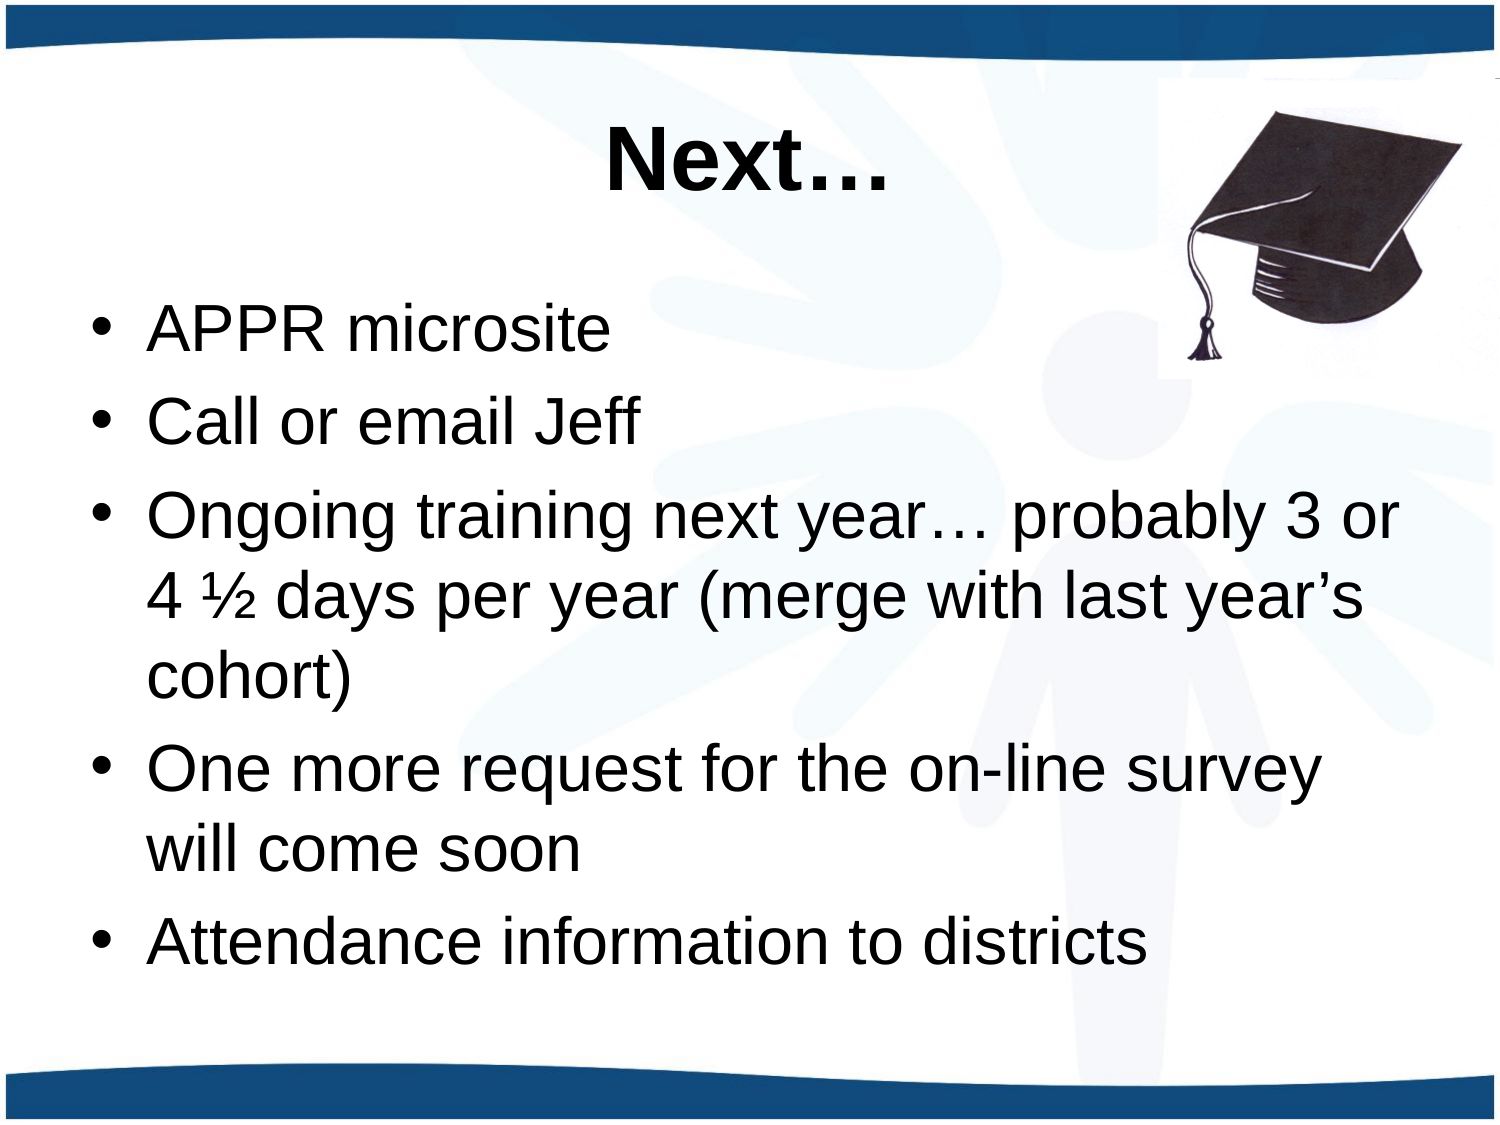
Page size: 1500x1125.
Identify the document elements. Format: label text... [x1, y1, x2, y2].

picture [0, 0, 1500, 1125]
list APPR microsite Call or email Jeff Ongoing training next year… probably 3 or 4 ½ days per year (merge with last year’s cohort) One more request for the on-line survey will come soon Attendance information to districts [75, 277, 1425, 1020]
title Next… [75, 59, 1425, 248]
